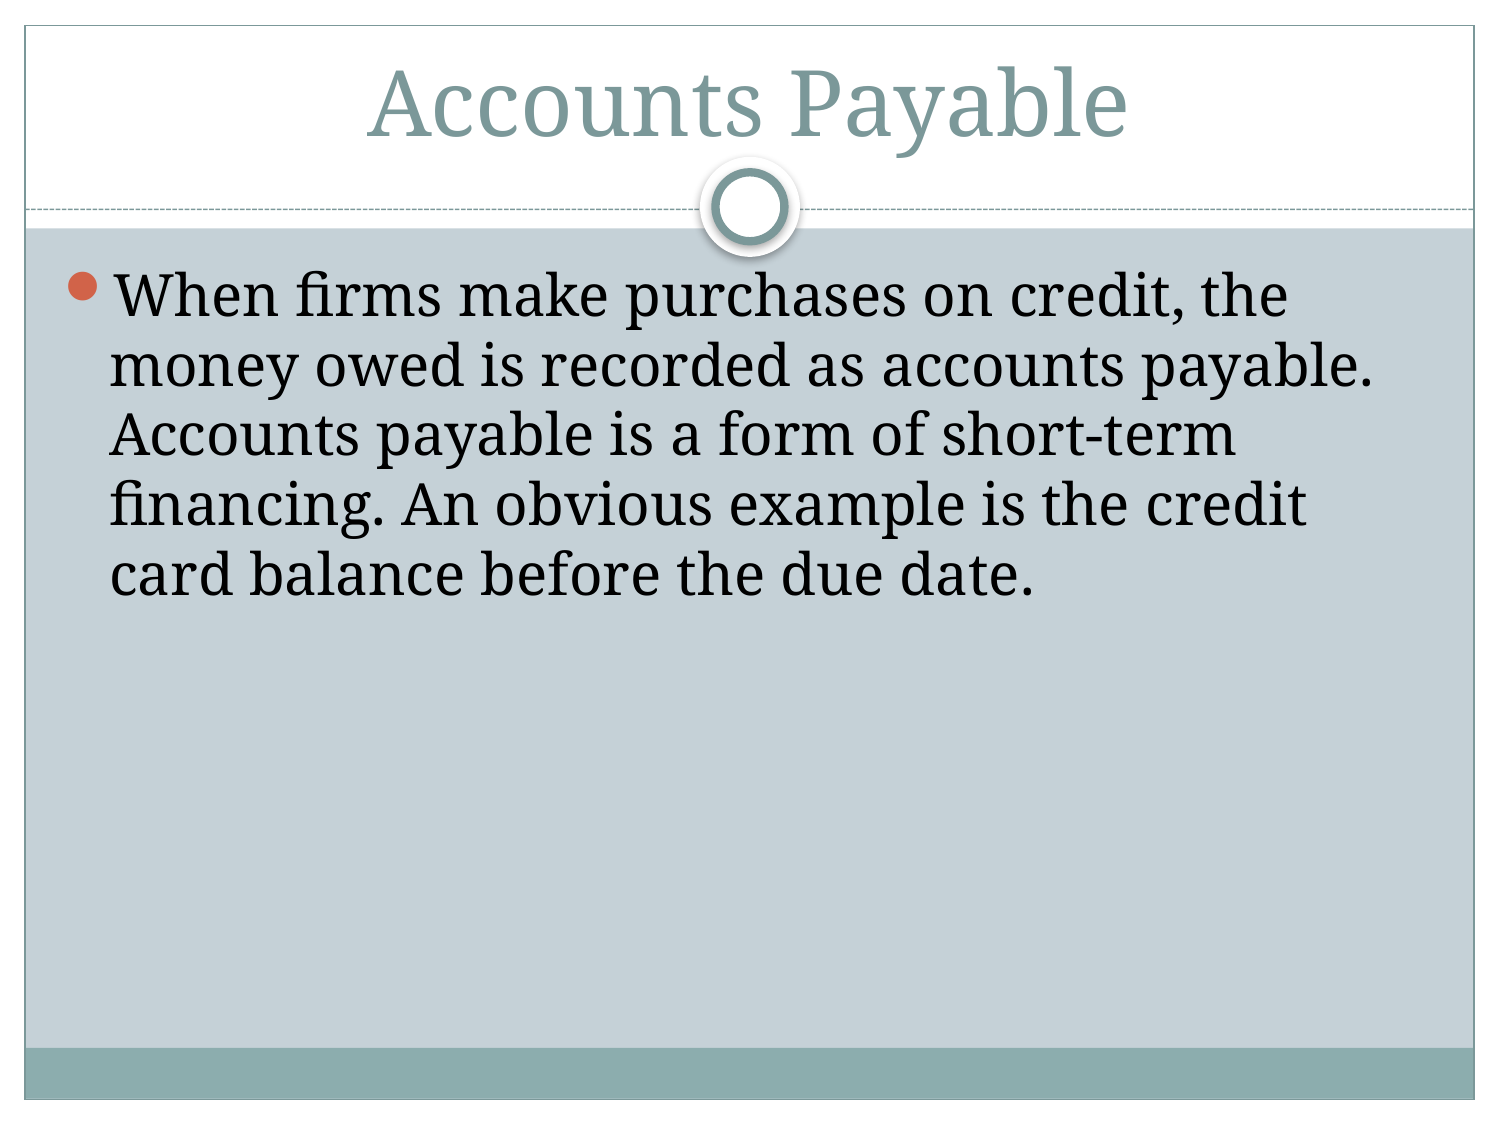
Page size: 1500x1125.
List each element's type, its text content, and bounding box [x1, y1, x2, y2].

list When firms make purchases on credit, the money owed is recorded as accounts payable. Accounts payable is a form of short-term financing. An obvious example is the credit card balance before the due date. [49, 250, 1445, 1001]
title Accounts Payable [49, 37, 1450, 162]
